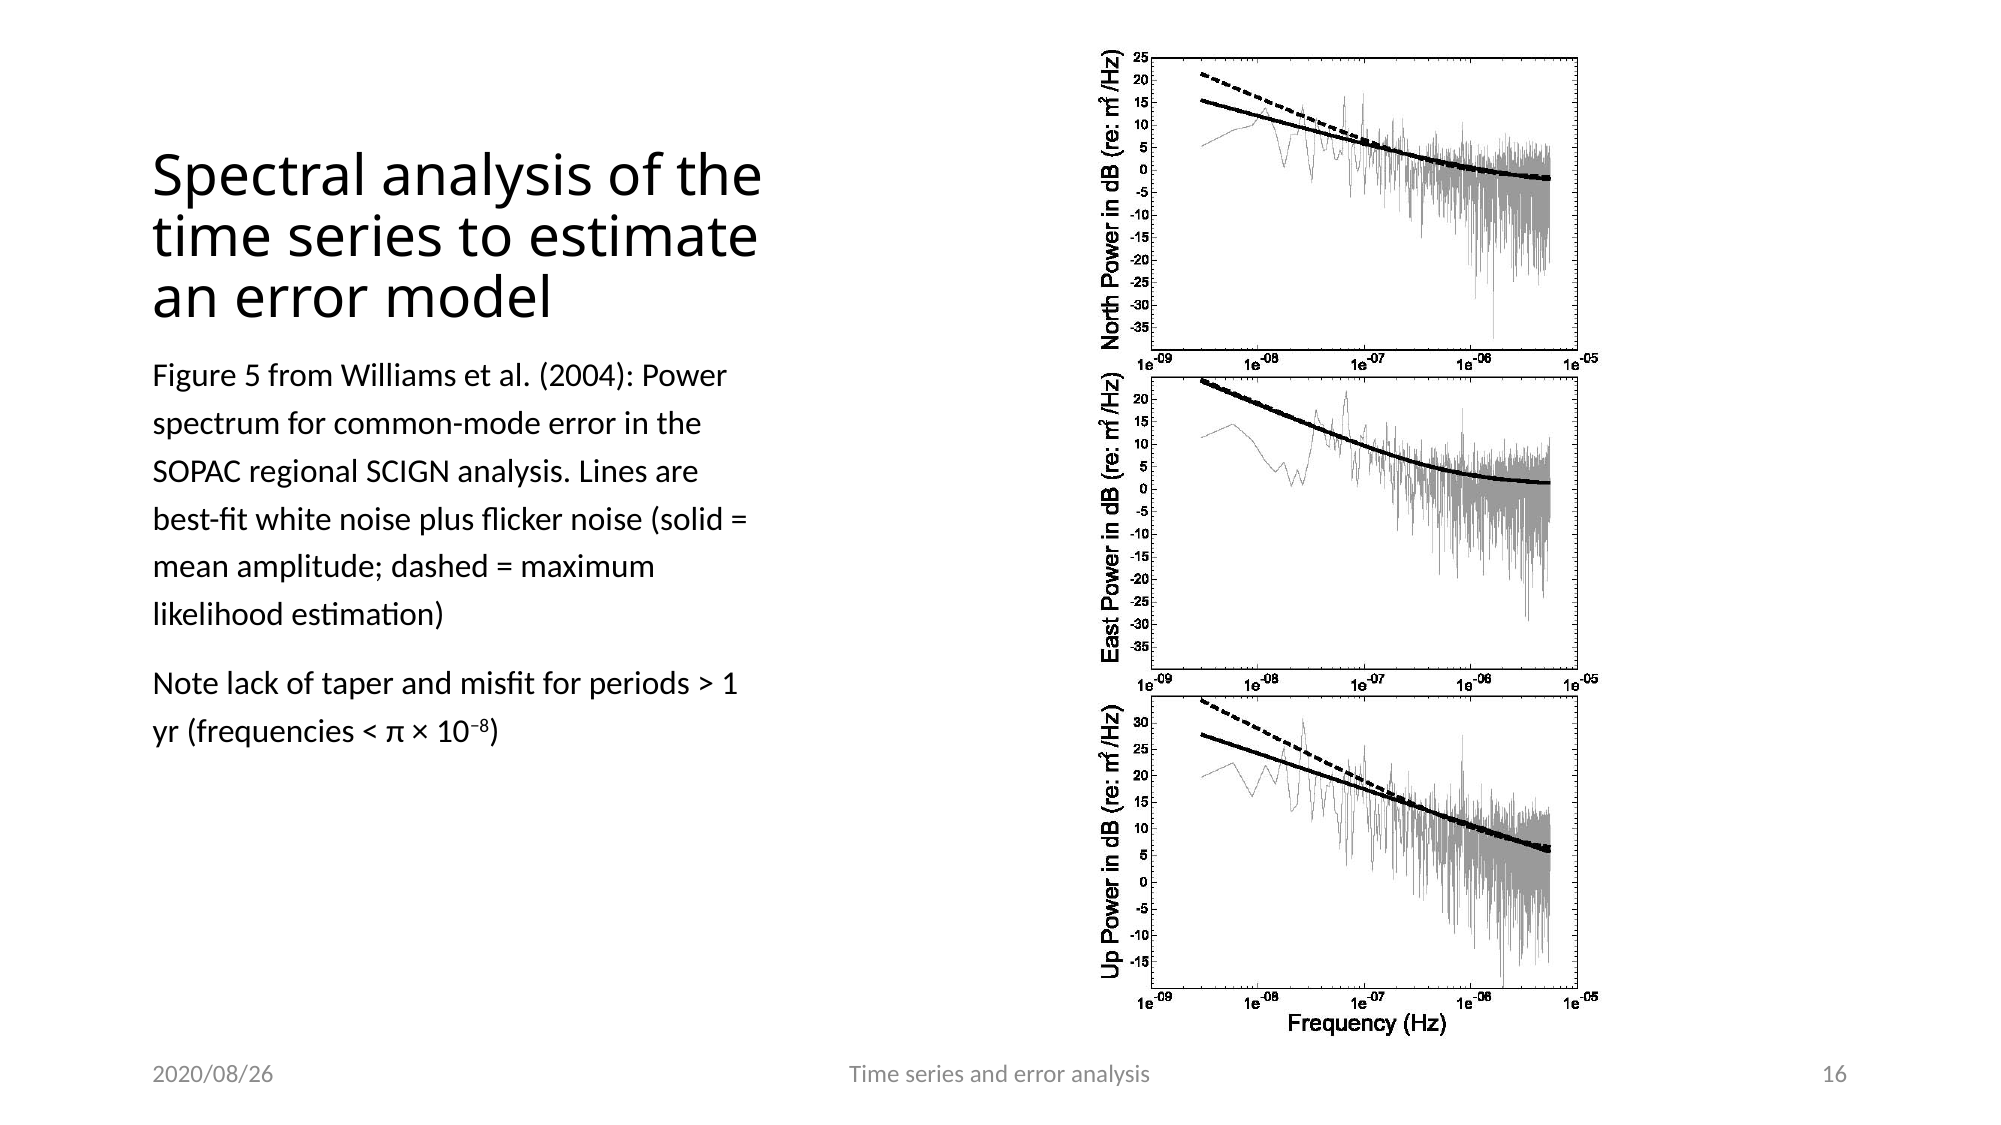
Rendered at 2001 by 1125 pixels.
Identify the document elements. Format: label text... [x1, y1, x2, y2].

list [1067, 35, 1608, 1043]
title Spectral analysis of the time series to estimate an error model [137, 75, 783, 337]
footer Time series and error analysis [662, 1042, 1338, 1103]
slide_number 15 [1412, 1042, 1863, 1103]
list Figure 5 from Williams et al. (2004): Power spectrum for common-mode error in the SOPAC regional SCIGN analysis. Lines are best-fit white noise plus flicker noise (solid = mean amplitude; dashed = maximum likelihood estimation) Note lack of taper and misfit for periods > 1 yr (frequencies < π × 10−8) [137, 337, 783, 963]
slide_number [137, 1042, 588, 1103]
